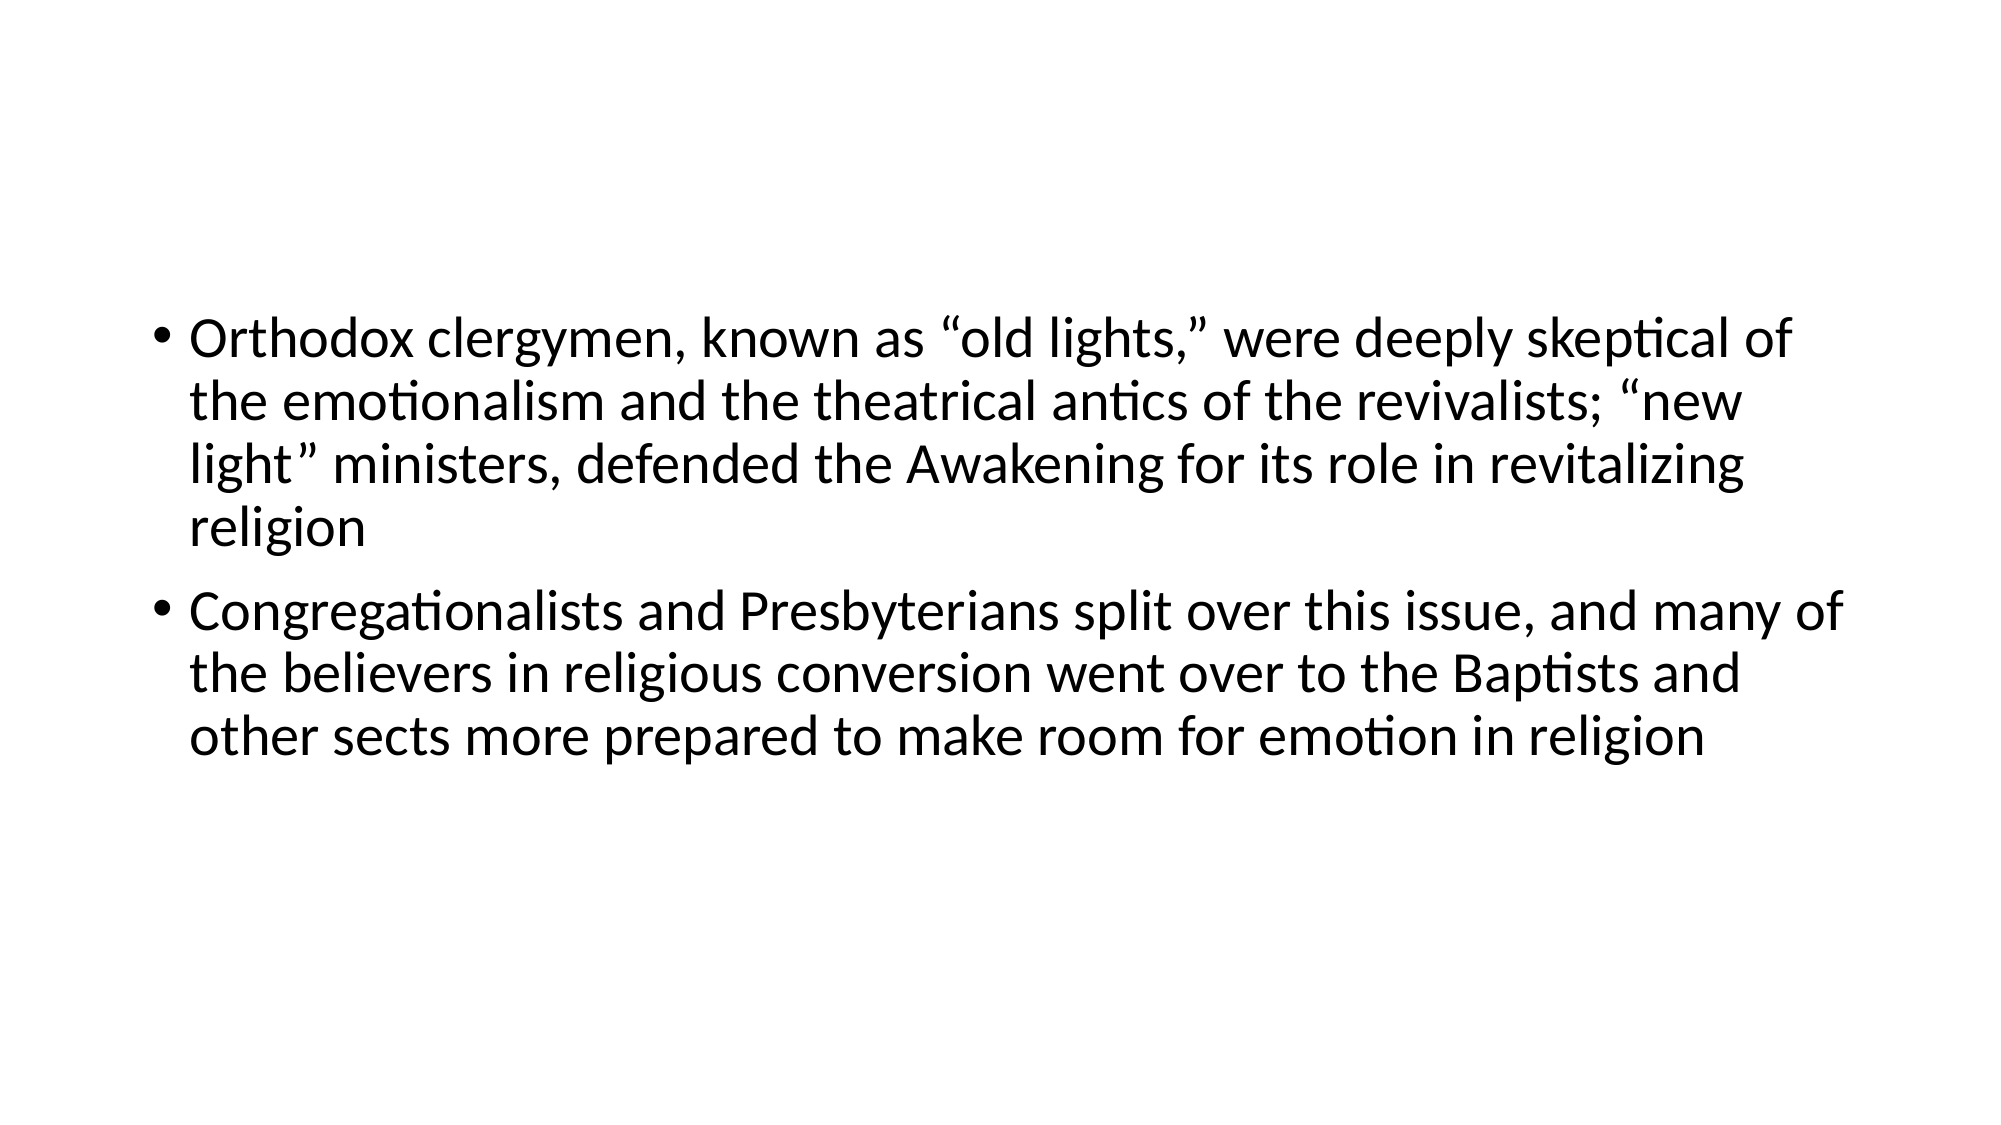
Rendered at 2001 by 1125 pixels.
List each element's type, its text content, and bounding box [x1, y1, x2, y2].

list Orthodox clergymen, known as “old lights,” were deeply skeptical of the emotionalism and the theatrical antics of the revivalists; “new light” ministers, defended the Awakening for its role in revitalizing religion Congregationalists and Presbyterians split over this issue, and many of the believers in religious conversion went over to the Baptists and other sects more prepared to make room for emotion in religion [137, 299, 1863, 1014]
